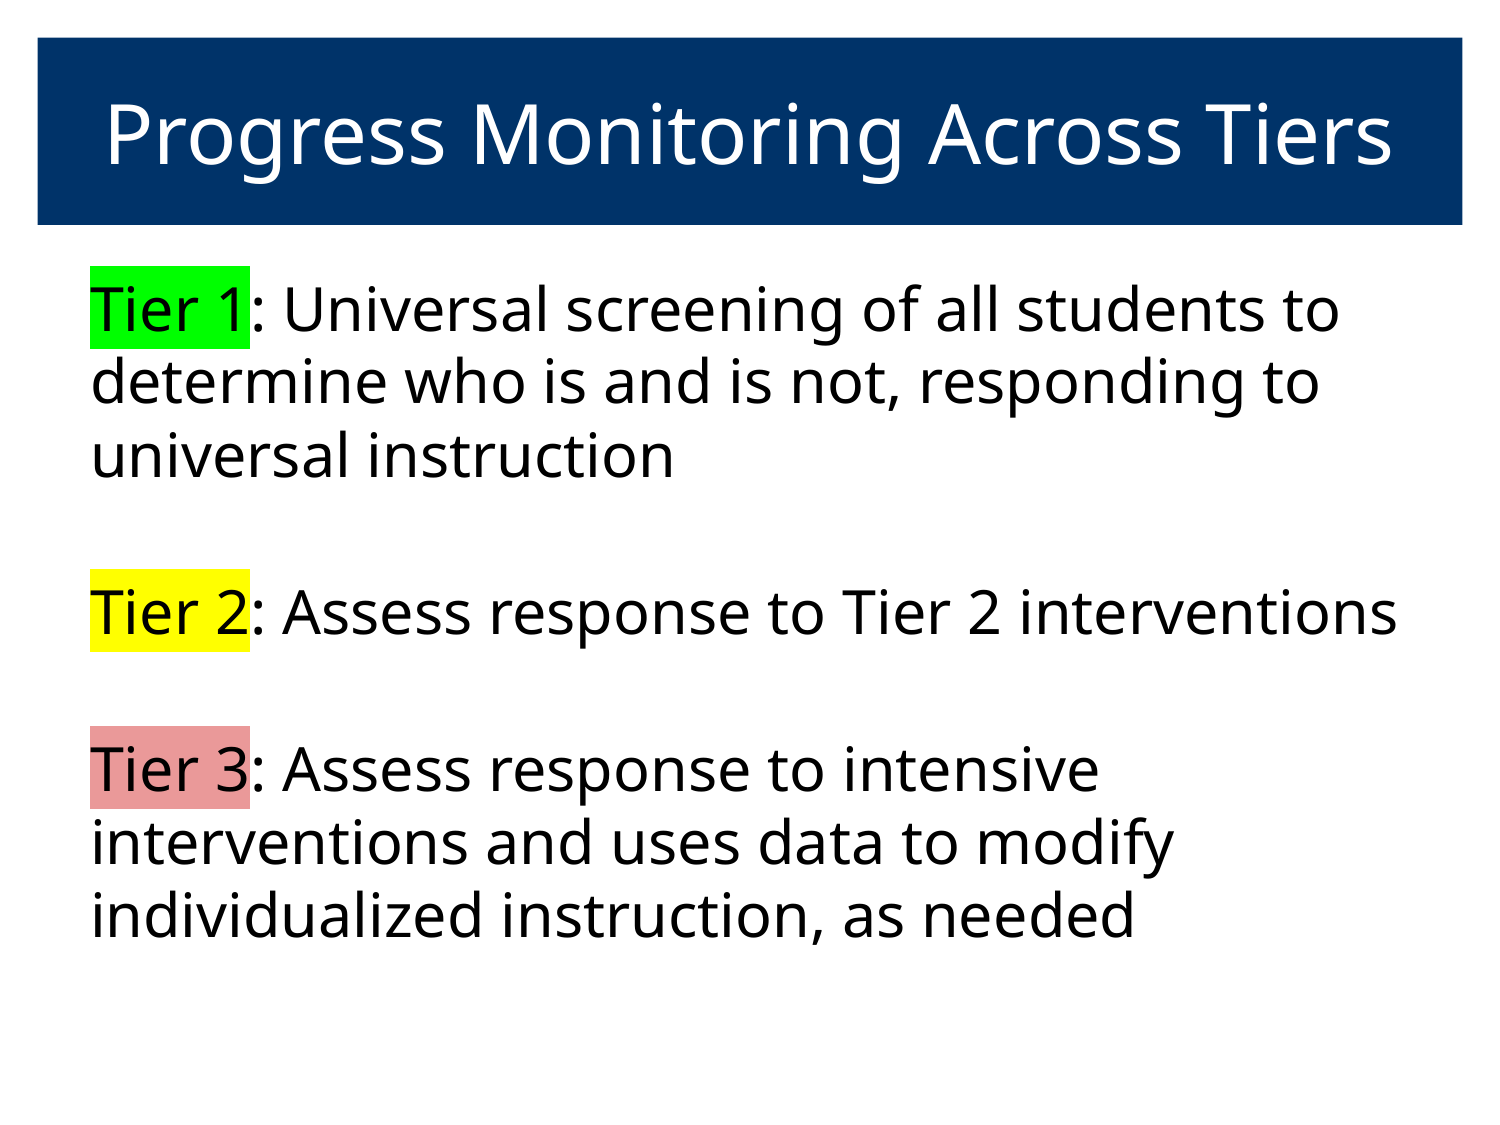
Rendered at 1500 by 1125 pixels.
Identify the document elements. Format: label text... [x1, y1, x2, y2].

title Progress Monitoring Across Tiers [37, 37, 1463, 225]
list Tier 1: Universal screening of all students to determine who is and is not, responding to universal instruction Tier 2: Assess response to Tier 2 interventions Tier 3: Assess response to intensive interventions and uses data to modify individualized instruction, as needed [75, 262, 1425, 1013]
